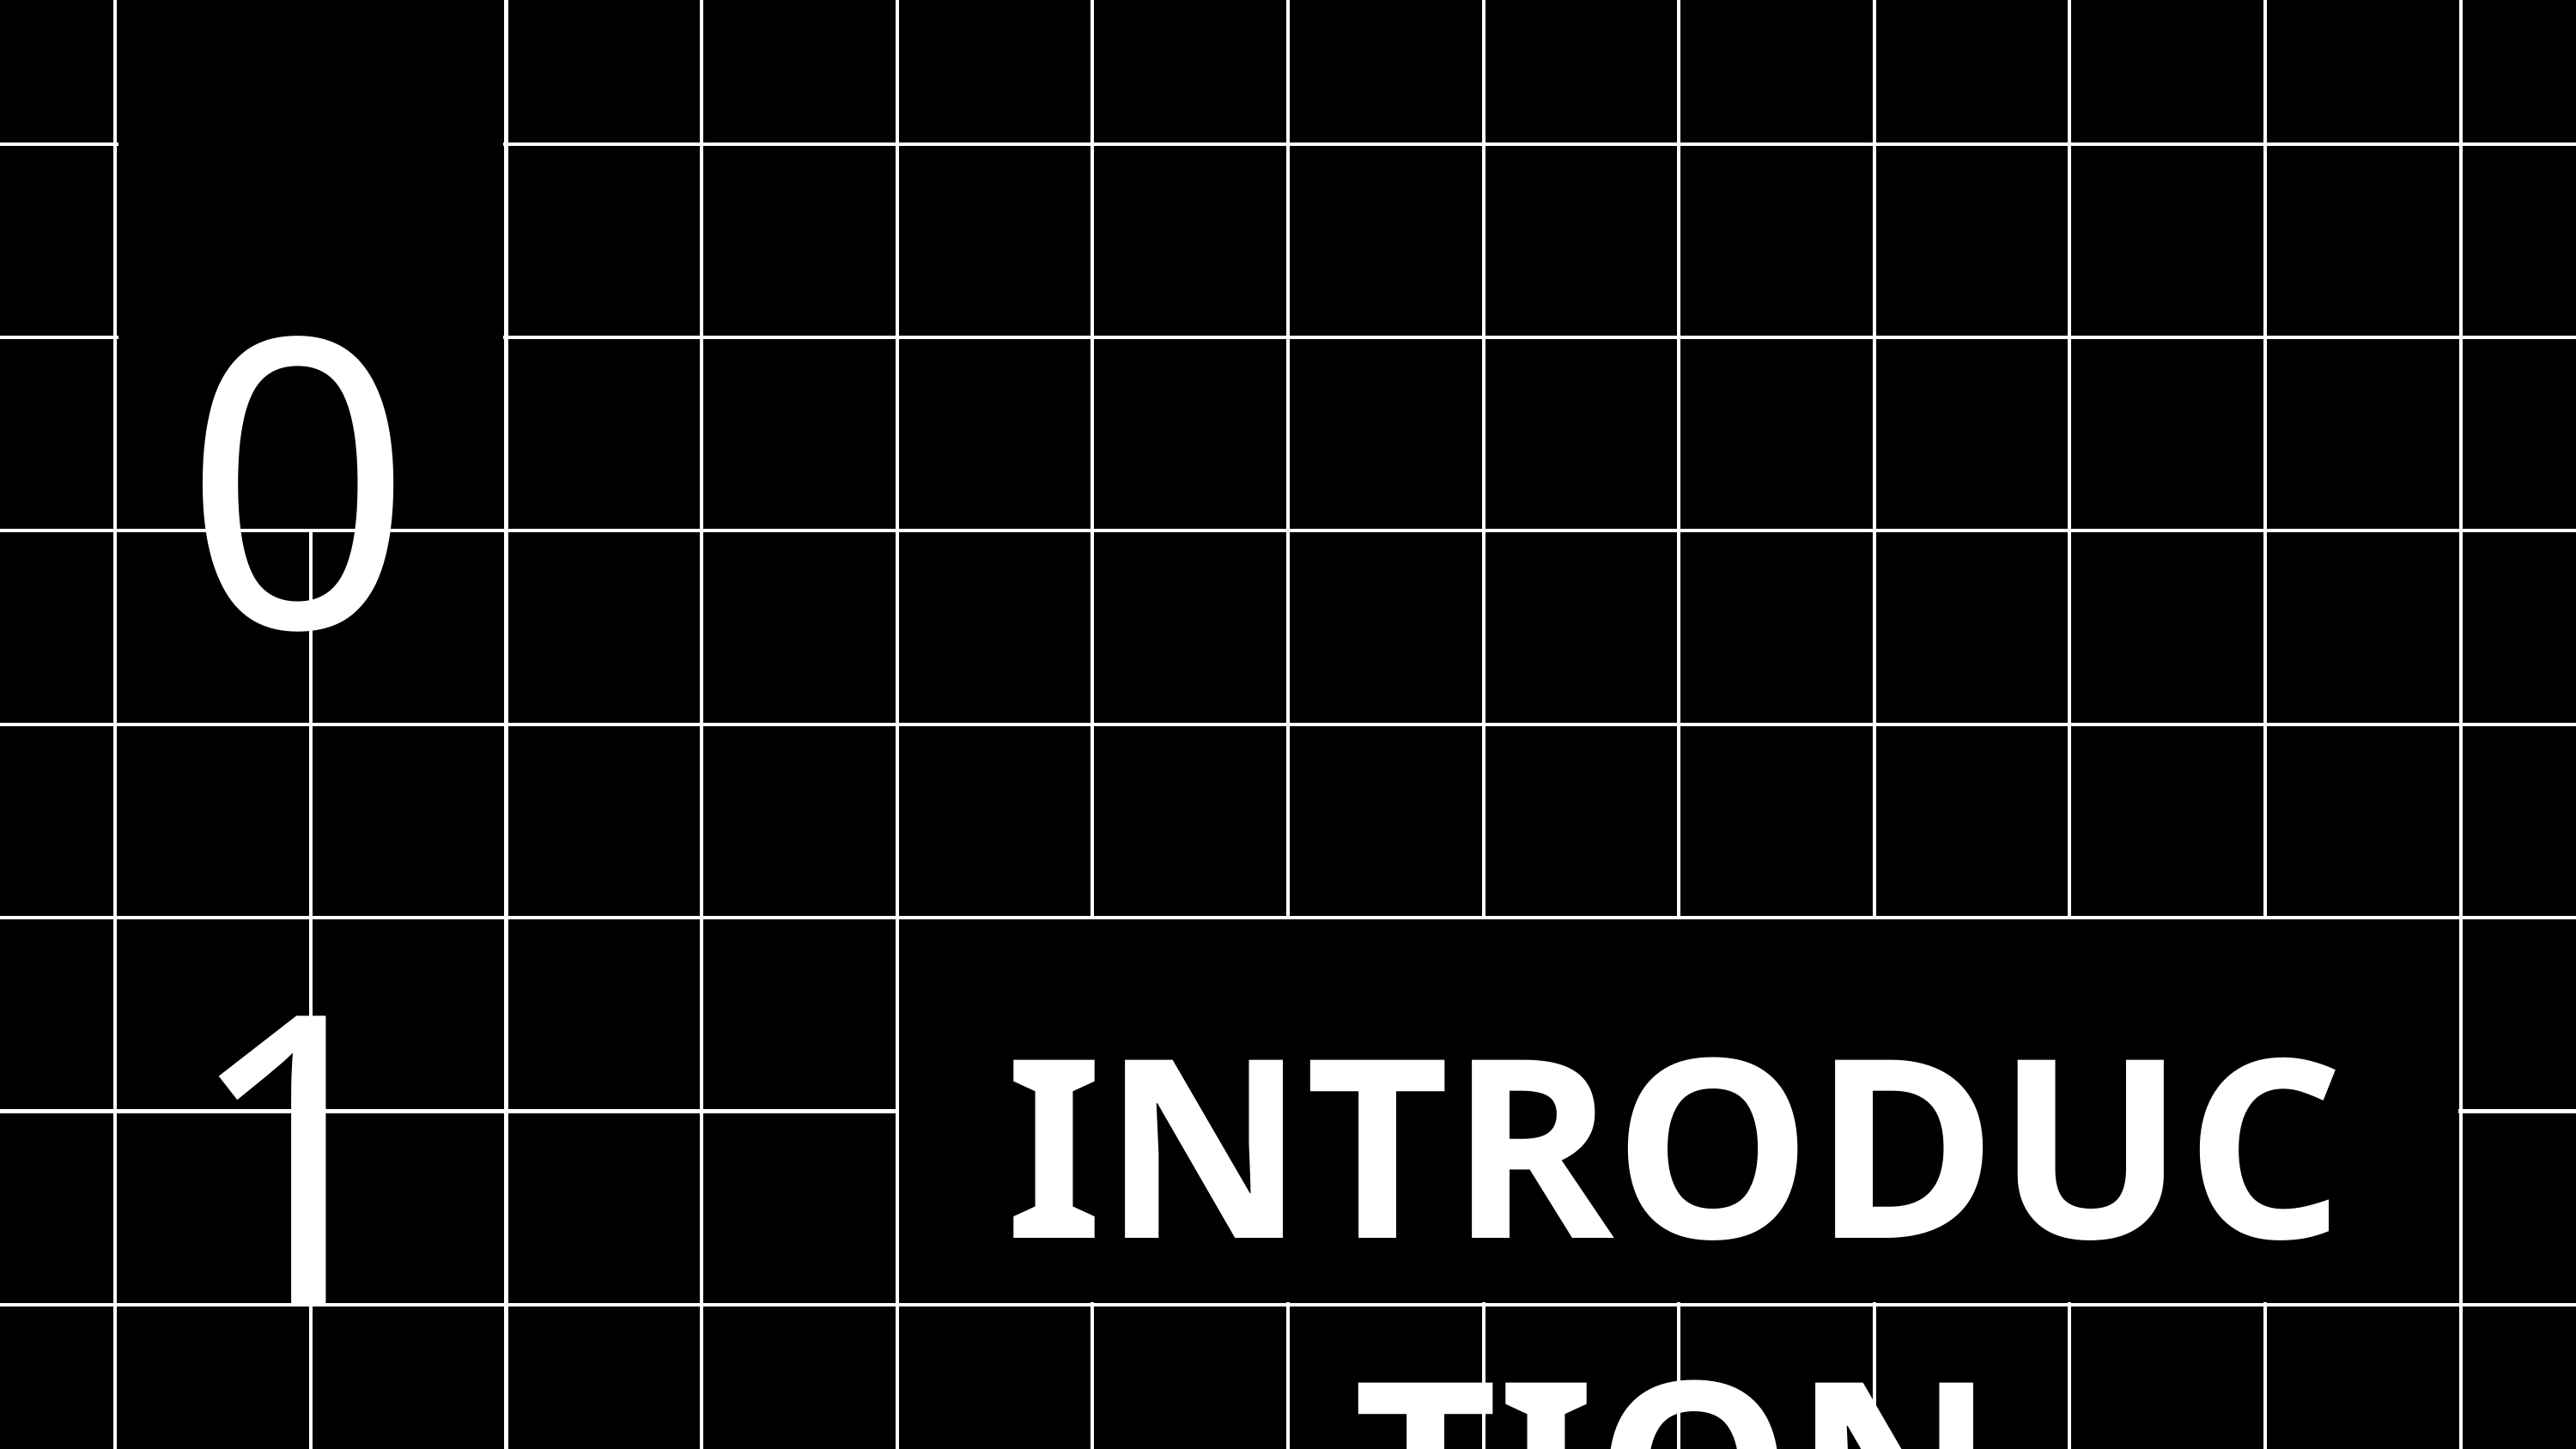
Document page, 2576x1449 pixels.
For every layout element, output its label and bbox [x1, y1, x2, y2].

text_box [0, 0, 2576, 1449]
text_box [898, 899, 2459, 1303]
